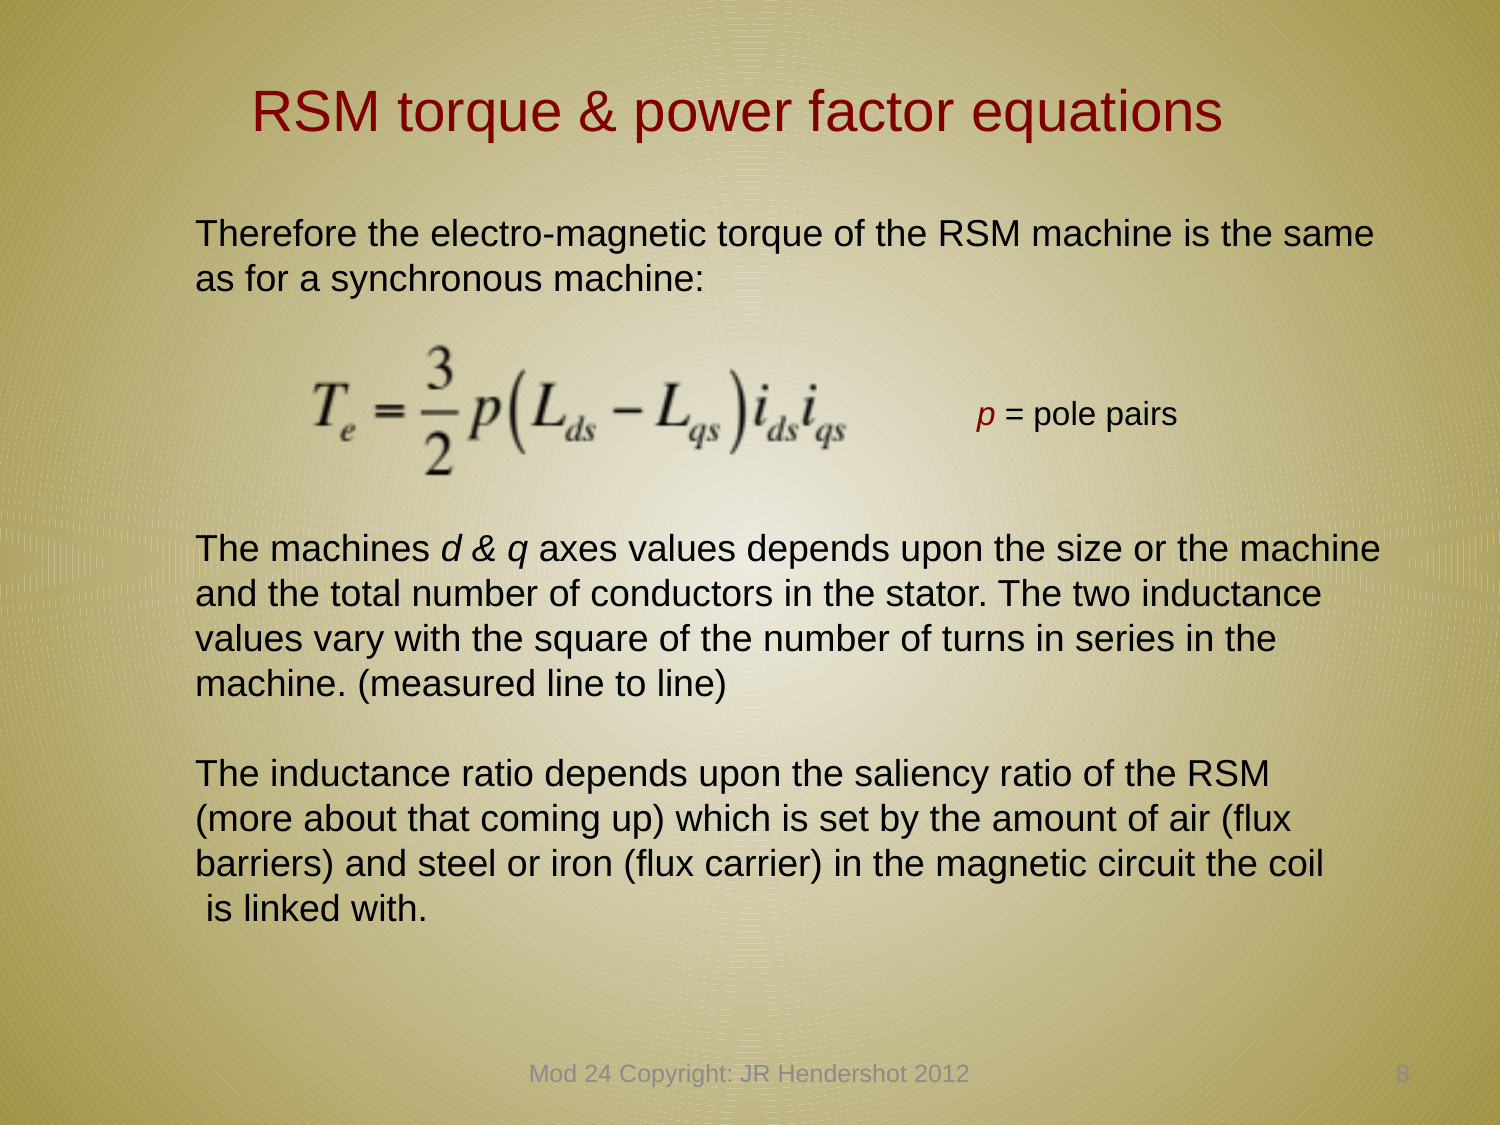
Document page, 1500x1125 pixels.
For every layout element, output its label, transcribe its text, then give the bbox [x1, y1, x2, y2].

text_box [308, 333, 851, 481]
text_box p = pole pairs [962, 384, 1373, 439]
slide_number 237 [1074, 1042, 1425, 1103]
text_box Therefore the electro-magnetic torque of the RSM machine is the same as for a synchronous machine: The machines d & q axes values depends upon the size or the machine and the total number of conductors in the stator. The two inductance values vary with the square of the number of turns in series in the machine. (measured line to line) The inductance ratio depends upon the saliency ratio of the RSM (more about that coming up) which is set by the amount of air (flux barriers) and steel or iron (flux carrier) in the magnetic circuit the coil is linked with. [180, 201, 1400, 1027]
title RSM torque & power factor equations [63, 65, 1414, 181]
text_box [738, 543, 762, 582]
footer Mod 24 Copyright: JR Hendershot 2012 [512, 1042, 988, 1103]
